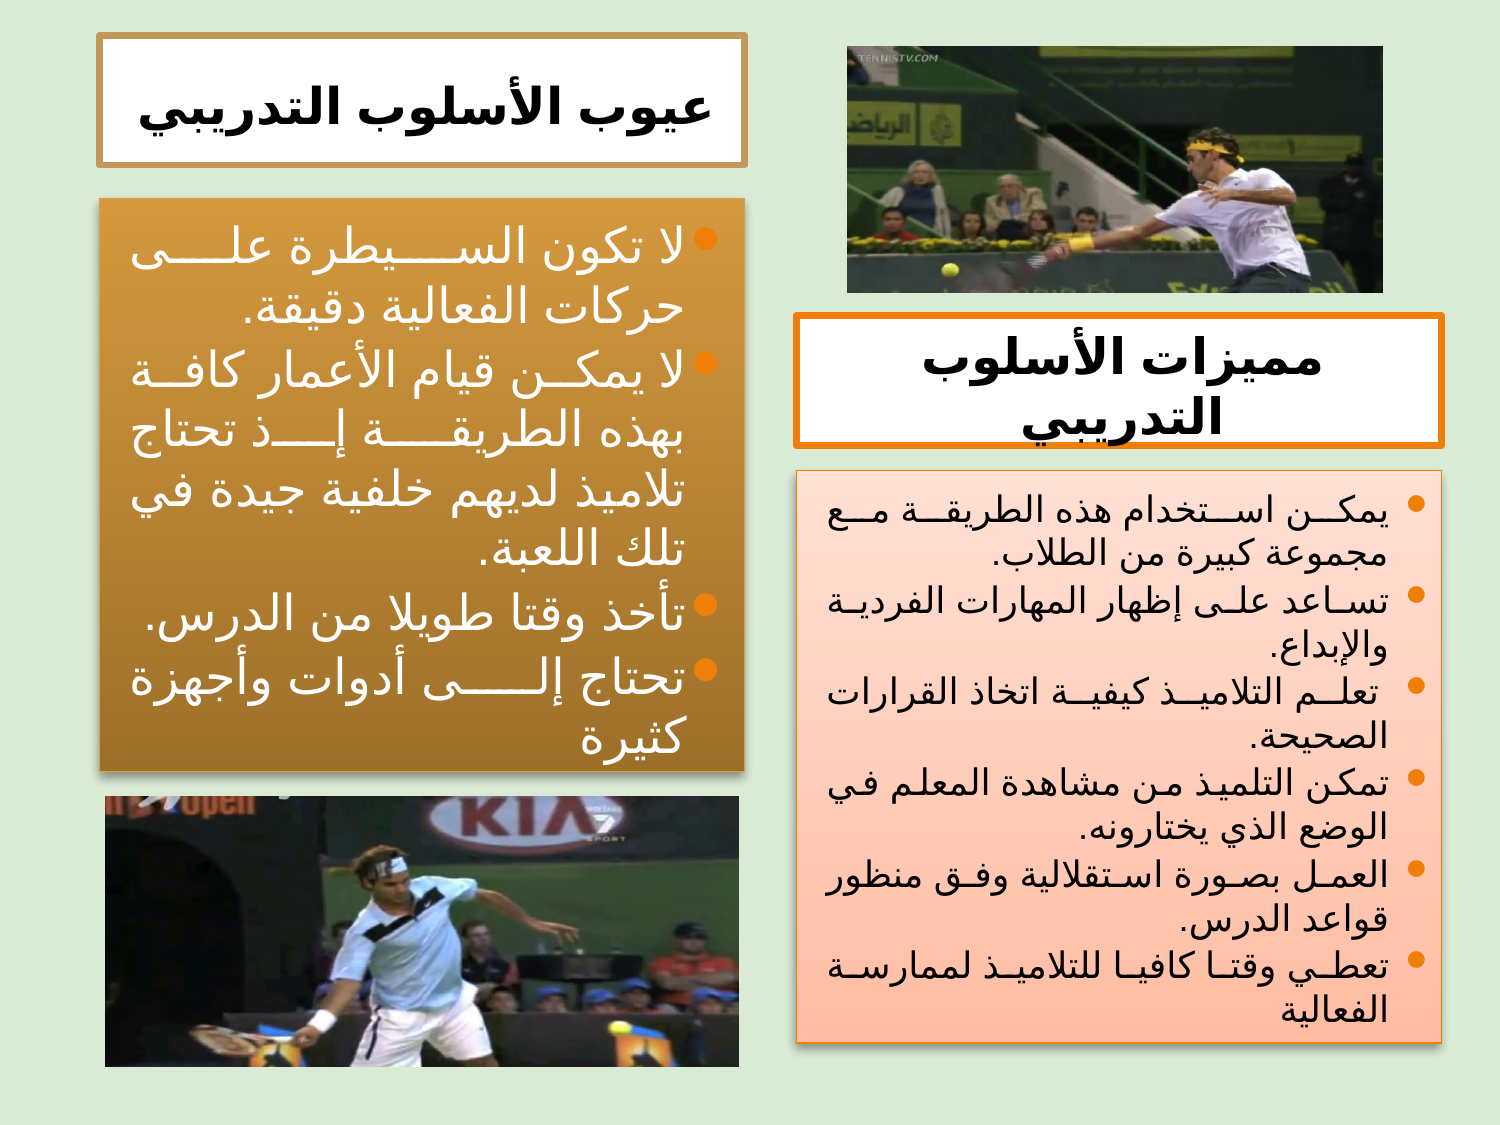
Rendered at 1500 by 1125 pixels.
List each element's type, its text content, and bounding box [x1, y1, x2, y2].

picture [105, 796, 739, 1067]
picture [847, 46, 1383, 294]
list لا تكون السيطرة على حركات الفعالية دقيقة. لا يمكن قيام الأعمار كافة بهذه الطريقة إذ تحتاج تلاميذ لديهم خلفية جيدة في تلك اللعبة. تأخذ وقتا طويلا من الدرس. تحتاج إلى أدوات وأجهزة كثيرة [99, 198, 745, 772]
list عيوب الأسلوب التدريبي [96, 32, 748, 168]
list مميزات الأسلوب التدريبي [793, 312, 1445, 449]
list يمكن استخدام هذه الطريقة مع مجموعة كبيرة من الطلاب. تساعد على إظهار المهارات الفردية والإبداع. تعلم التلاميذ كيفية اتخاذ القرارات الصحيحة. تمكن التلميذ من مشاهدة المعلم في الوضع الذي يختارونه. العمل بصورة استقلالية وفق منظور قواعد الدرس. تعطي وقتا كافيا للتلاميذ لممارسة الفعالية [796, 470, 1442, 1044]
